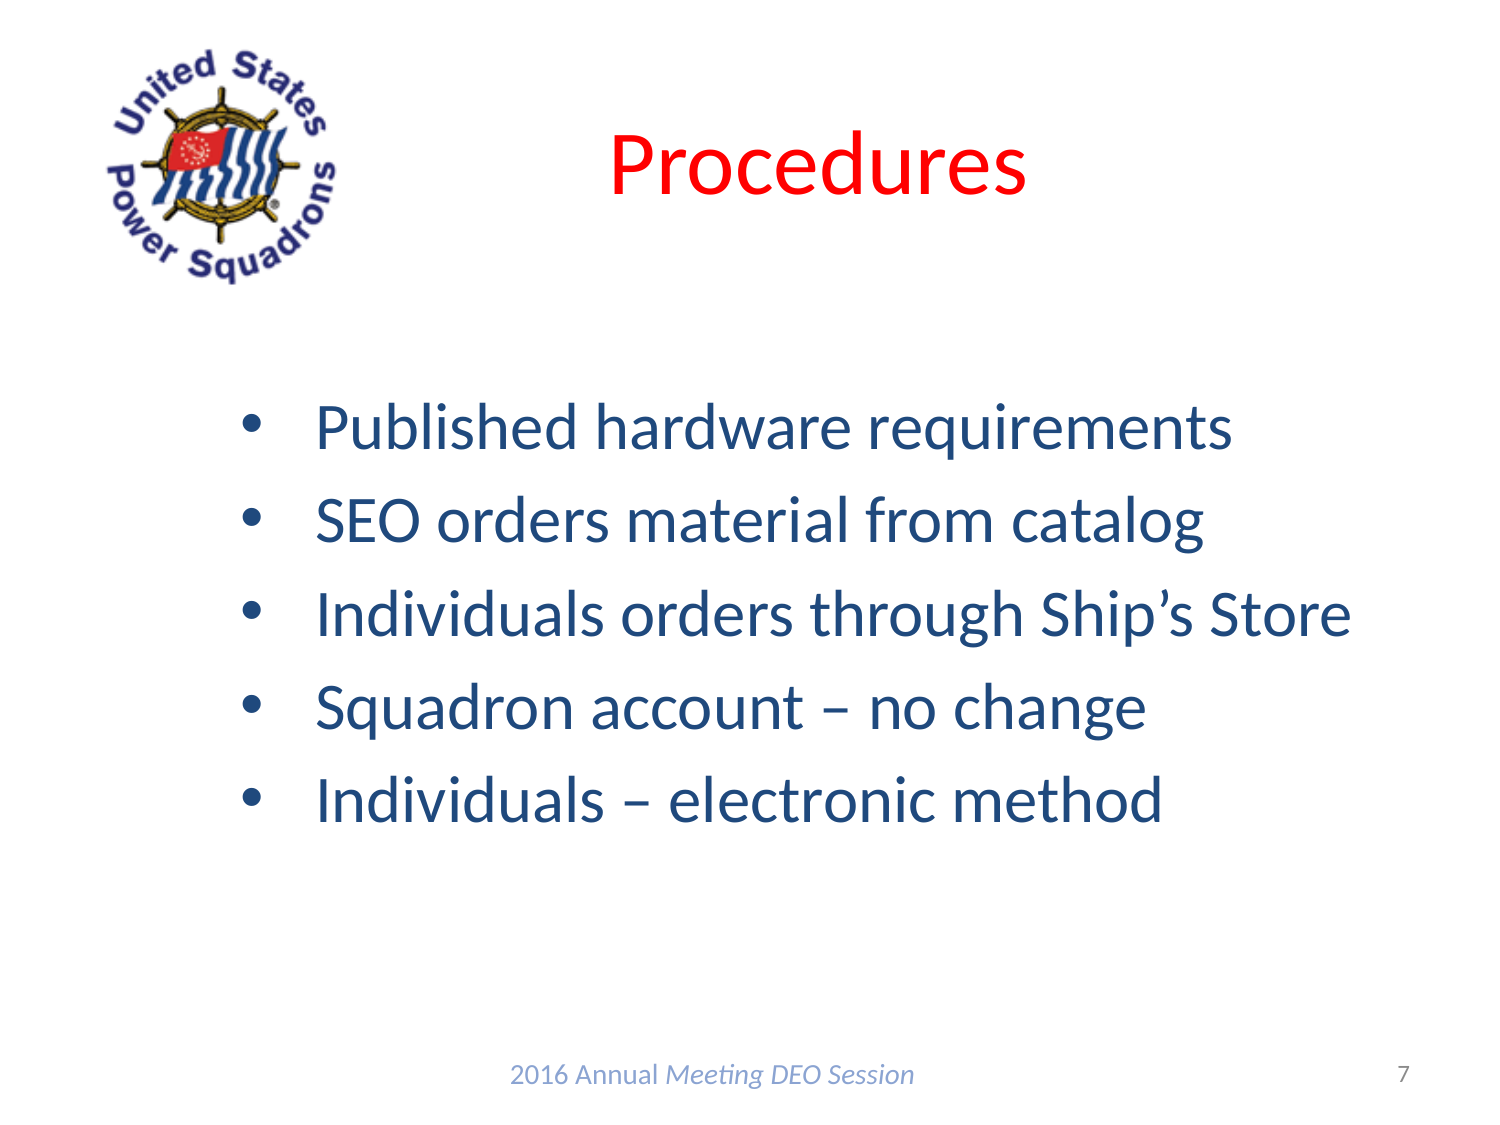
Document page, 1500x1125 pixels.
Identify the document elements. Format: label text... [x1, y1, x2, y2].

slide_number 7 [1262, 1042, 1425, 1103]
footer 2016 Annual Meeting DEO Session [399, 1042, 1025, 1103]
picture [99, 37, 346, 294]
subtitle Published hardware requirements SEO orders material from catalog Individuals orders through Ship’s Store Squadron account – no change Individuals – electronic method [225, 375, 1438, 1038]
title Procedures [375, 37, 1263, 279]
